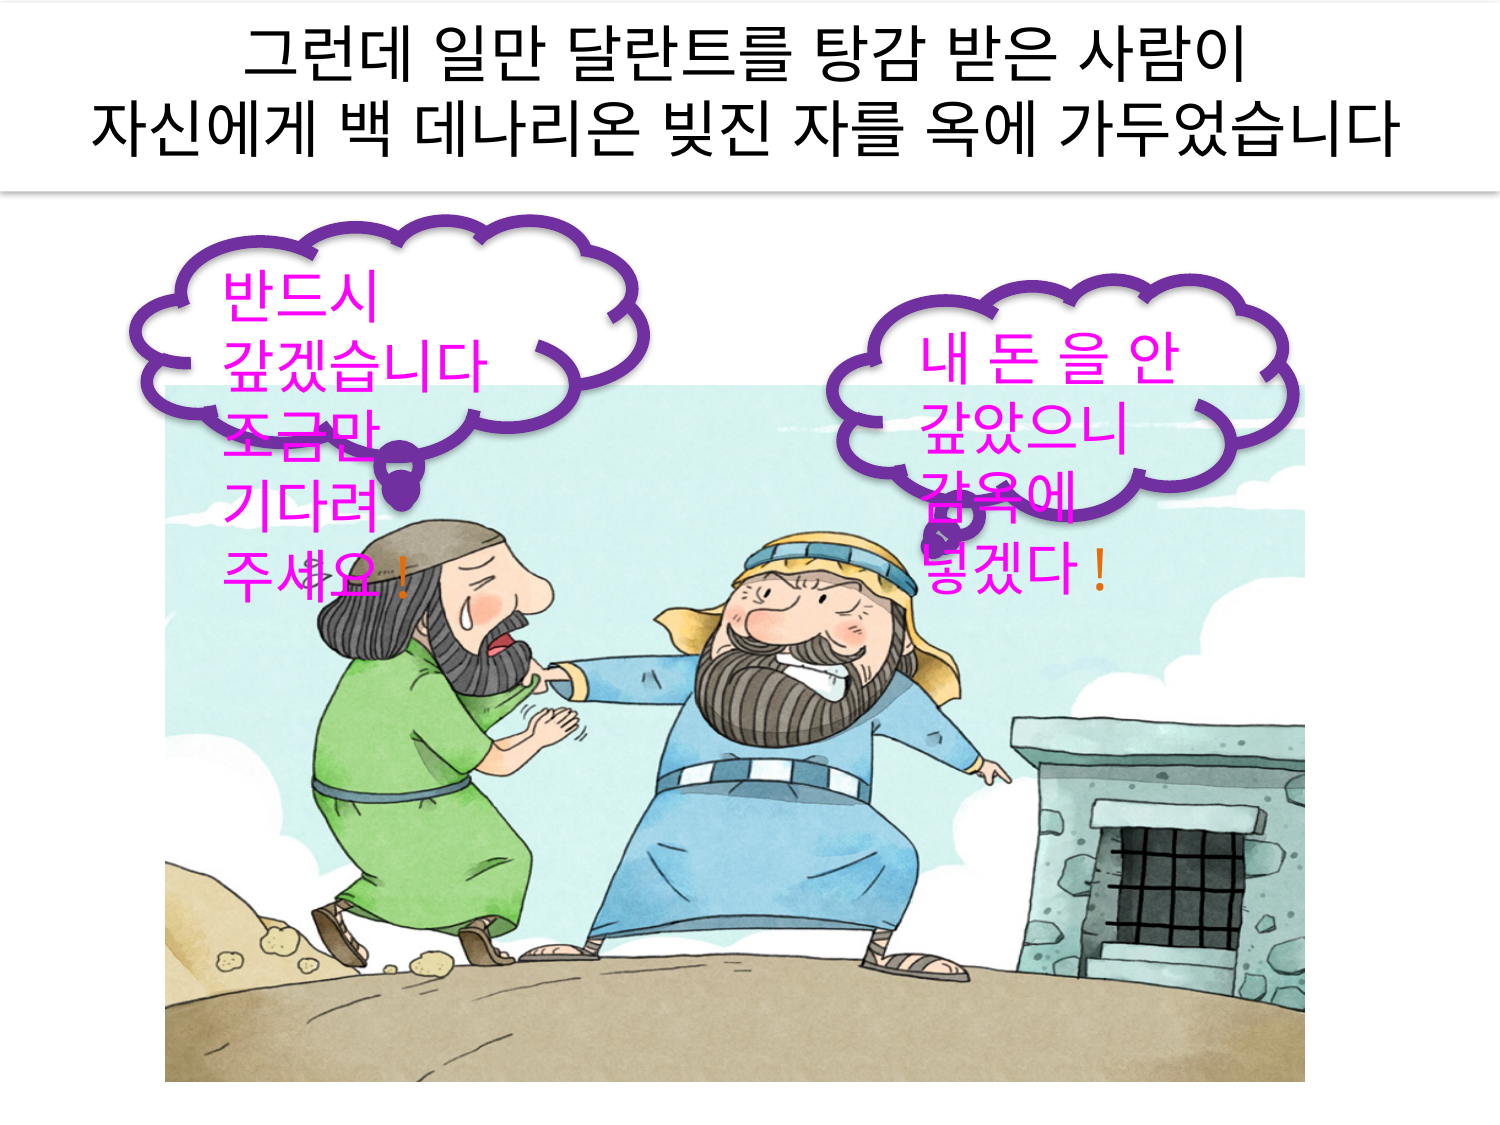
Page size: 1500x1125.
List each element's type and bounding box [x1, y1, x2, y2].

picture [164, 385, 1306, 1083]
text_box [832, 278, 1294, 516]
text_box [135, 219, 644, 457]
text_box [0, 2, 1500, 192]
